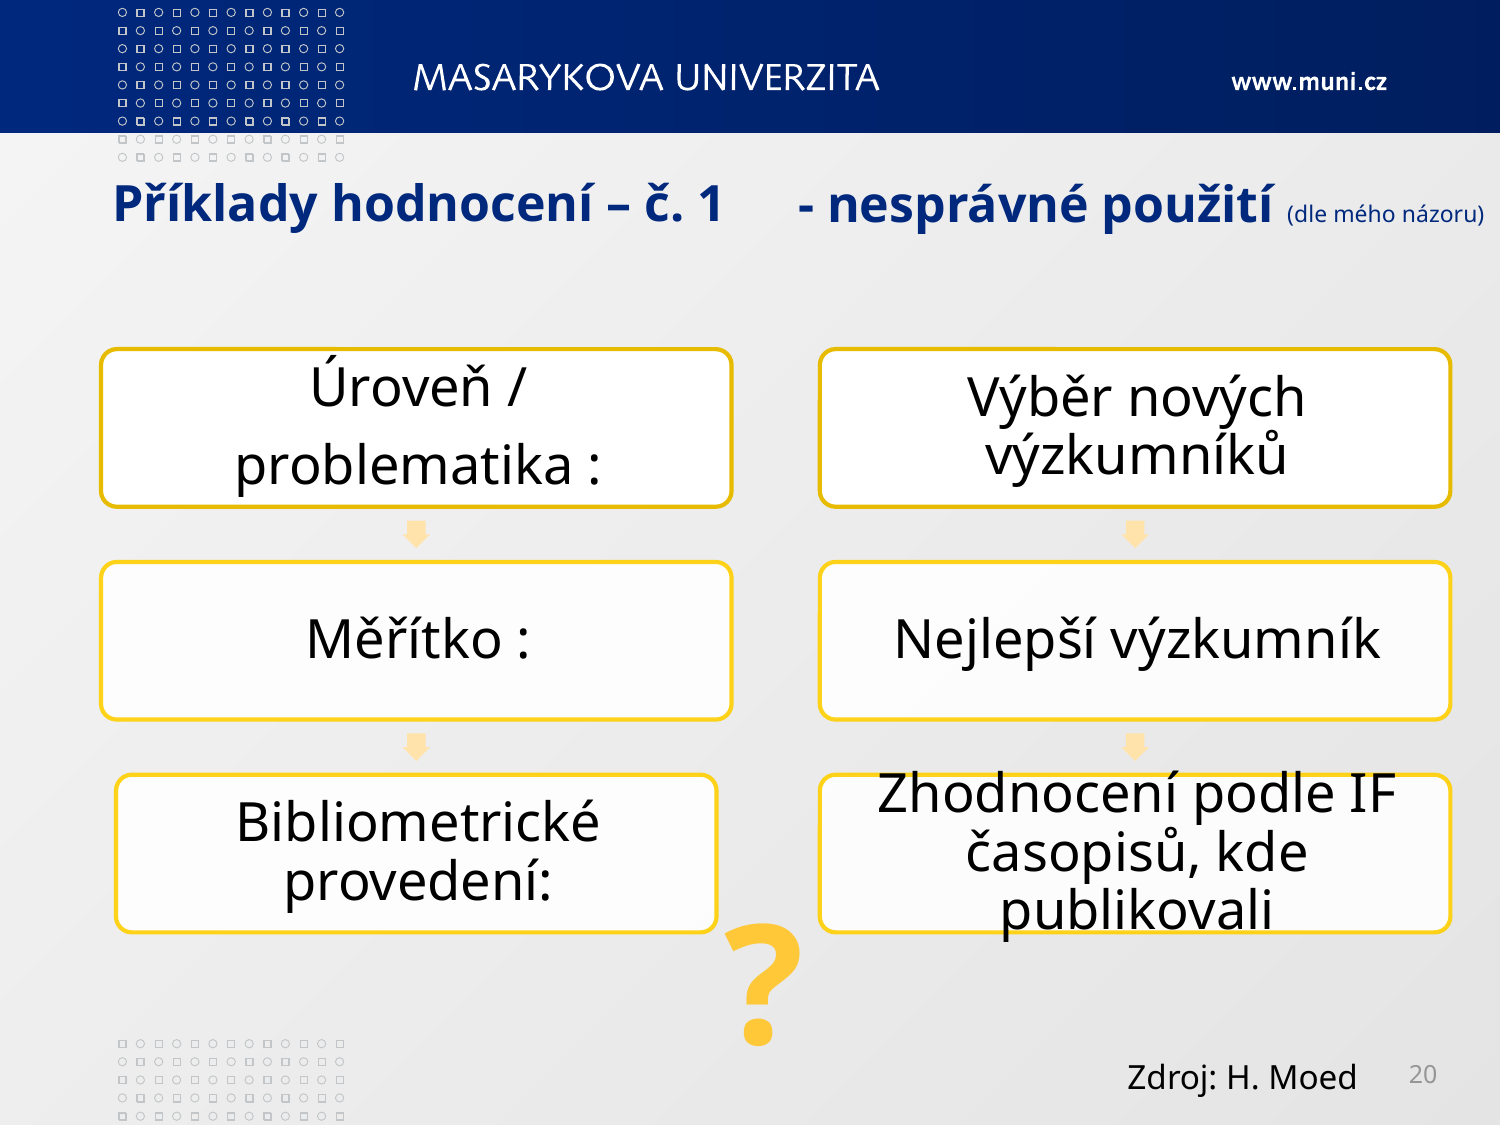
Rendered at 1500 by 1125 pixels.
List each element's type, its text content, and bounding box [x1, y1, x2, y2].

text_box Zdroj: H. Moed [1112, 1048, 1400, 1104]
text_box ? [709, 1021, 916, 1086]
text_box - nesprávné použití (dle mého názoru) [783, 165, 1500, 241]
title Příklady hodnocení – č. 1 [97, 164, 1448, 264]
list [100, 269, 1452, 1013]
slide_number 20 [1125, 1025, 1438, 1100]
